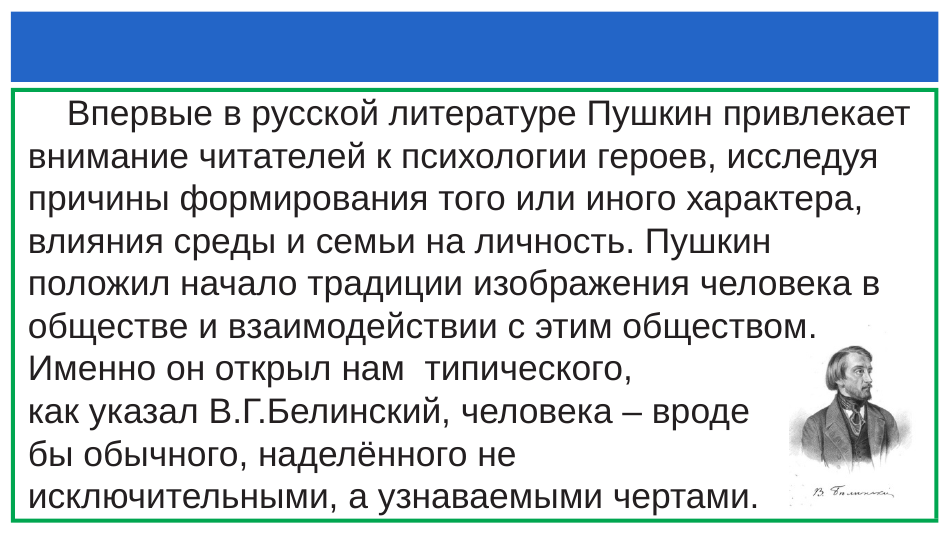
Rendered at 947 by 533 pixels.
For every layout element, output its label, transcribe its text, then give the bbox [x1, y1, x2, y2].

list Впервые в русской литературе Пушкин привлекает внимание читателей к психологии героев, исследуя причины формирования того или иного характера, влияния среды и семьи на личность. Пушкин положил начало традиции изображения человека в обществе и взаимодействии с этим обществом. Именно он открыл нам типического, как указал В.Г.Белинский, человека – вроде бы обычного, наделённого не исключительными, а узнаваемыми чертами. [27, 90, 919, 520]
picture [789, 324, 916, 510]
